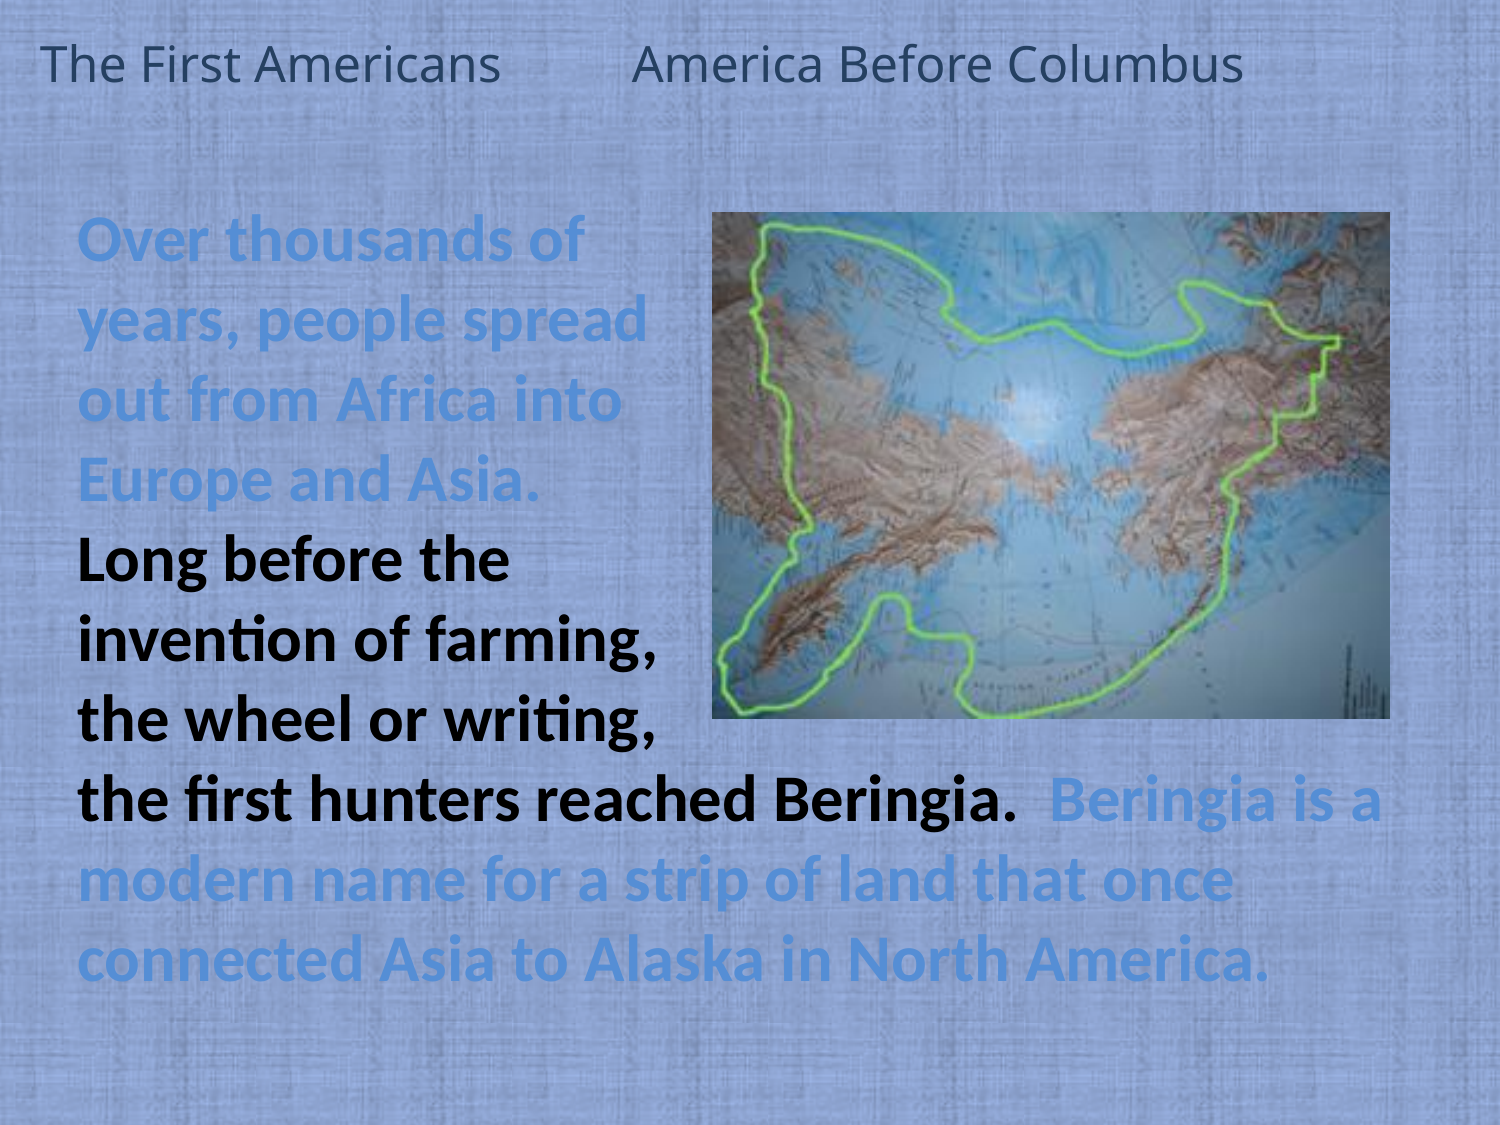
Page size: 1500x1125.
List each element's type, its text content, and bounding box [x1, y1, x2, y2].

text_box The First Americans America Before Columbus [24, 24, 1500, 100]
text_box Over thousands of years, people spread out from Africa into Europe and Asia. Long before the invention of farming, the wheel or writing, the first hunters reached Beringia. Beringia is a modern name for a strip of land that once connected Asia to Alaska in North America. [62, 187, 1438, 1002]
picture [712, 212, 1391, 719]
